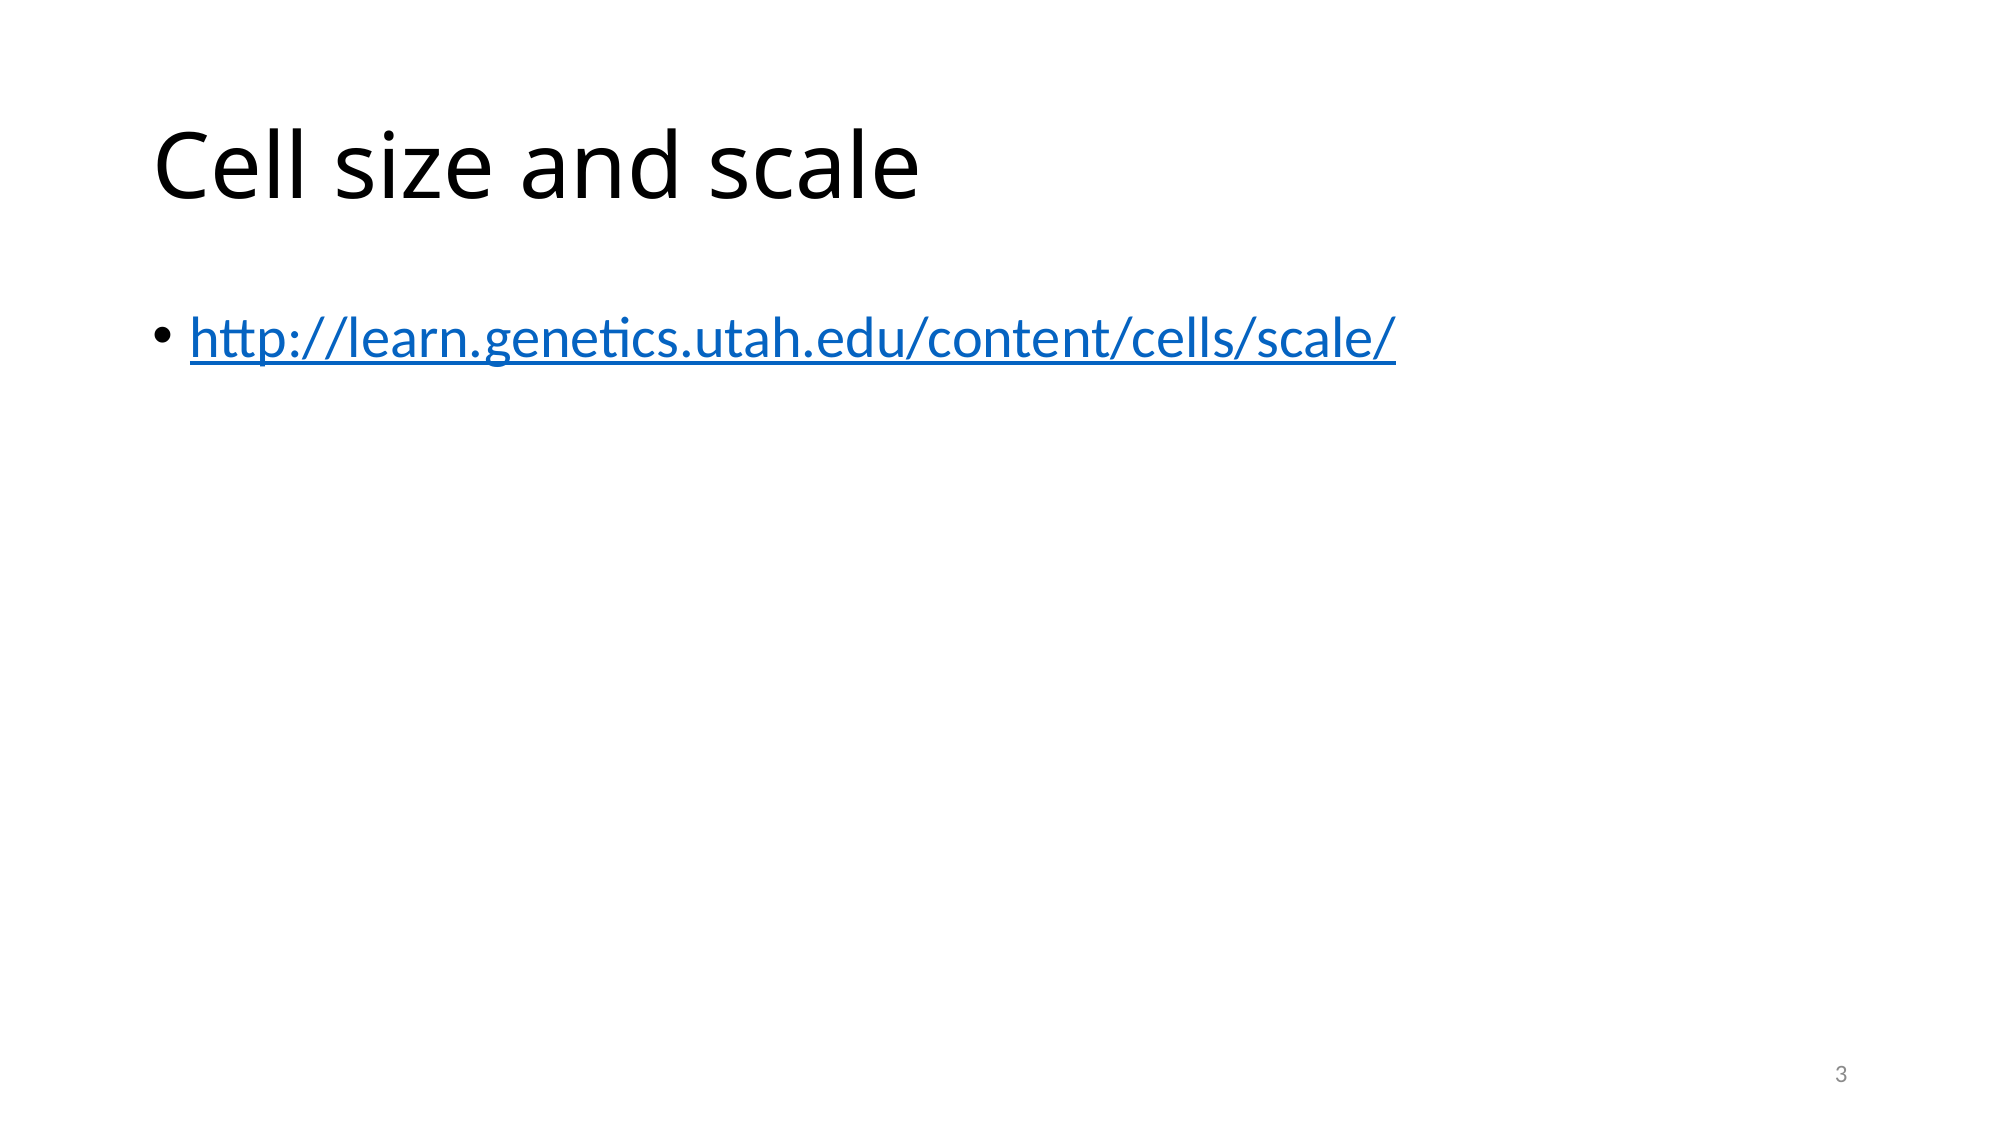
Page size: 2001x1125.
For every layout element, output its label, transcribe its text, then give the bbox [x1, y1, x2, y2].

title Cell size and scale [137, 59, 1863, 278]
list http://learn.genetics.utah.edu/content/cells/scale/ [137, 299, 1863, 1014]
slide_number 3 [1412, 1042, 1863, 1103]
